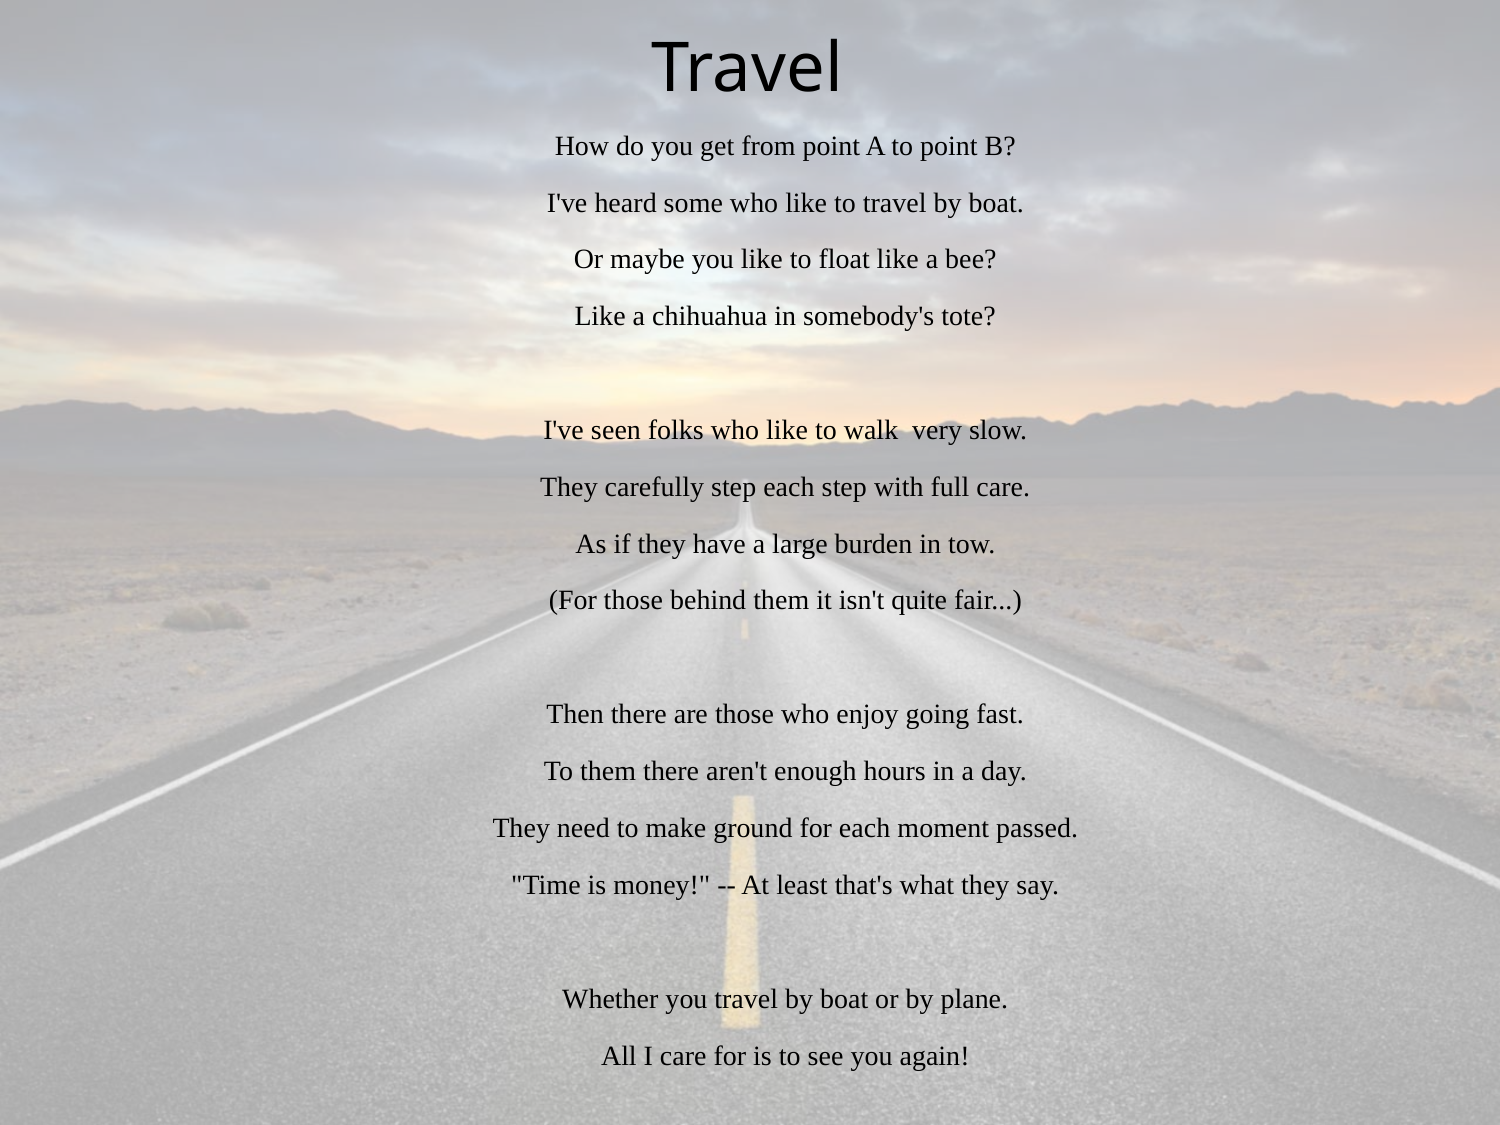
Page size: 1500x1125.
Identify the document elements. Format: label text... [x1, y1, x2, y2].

title Travel [100, 0, 1395, 178]
list How do you get from point A to point B? I've heard some who like to travel by boat. Or maybe you like to float like a bee? Like a chihuahua in somebody's tote? I've seen folks who like to walk very slow. They carefully step each step with full care. As if they have a large burden in tow. (For those behind them it isn't quite fair...) Then there are those who enjoy going fast. To them there aren't enough hours in a day. They need to make ground for each moment passed. "Time is money!" -- At least that's what they say. Whether you travel by boat or by plane. All I care for is to see you again! [135, 82, 1436, 1122]
